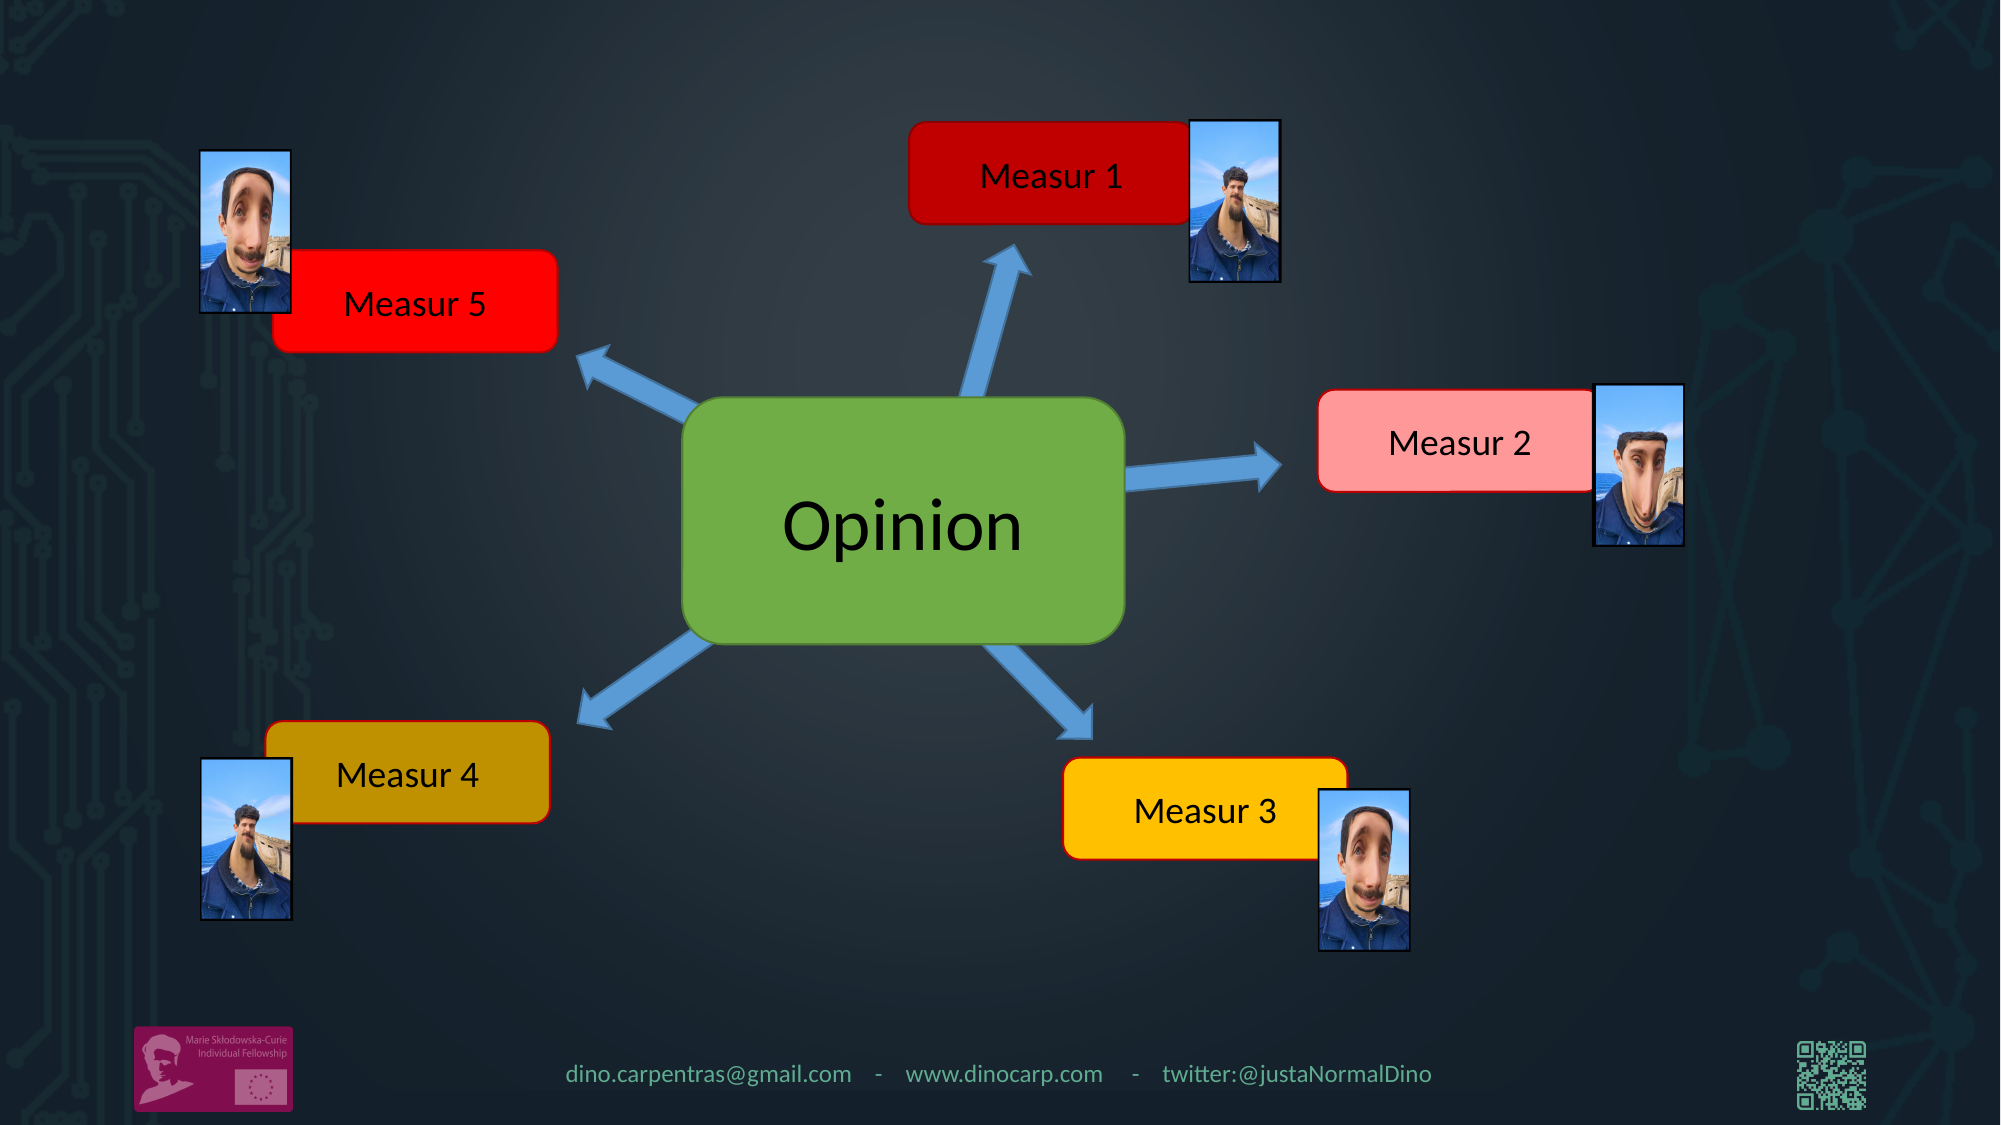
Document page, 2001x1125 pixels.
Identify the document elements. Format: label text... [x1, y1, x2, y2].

text_box [982, 646, 1094, 740]
text_box Measur 1 [908, 121, 1188, 226]
text_box Measur 4 [264, 720, 552, 825]
text_box [576, 629, 713, 731]
text_box Opinion [681, 396, 1126, 646]
text_box [1126, 440, 1283, 494]
text_box Measur 3 [1062, 756, 1349, 861]
text_box Measur 5 [271, 249, 559, 354]
picture [0, 0, 2001, 1125]
text_box [958, 243, 1033, 396]
text_box [575, 343, 699, 425]
text_box Measur 2 [1316, 388, 1591, 493]
